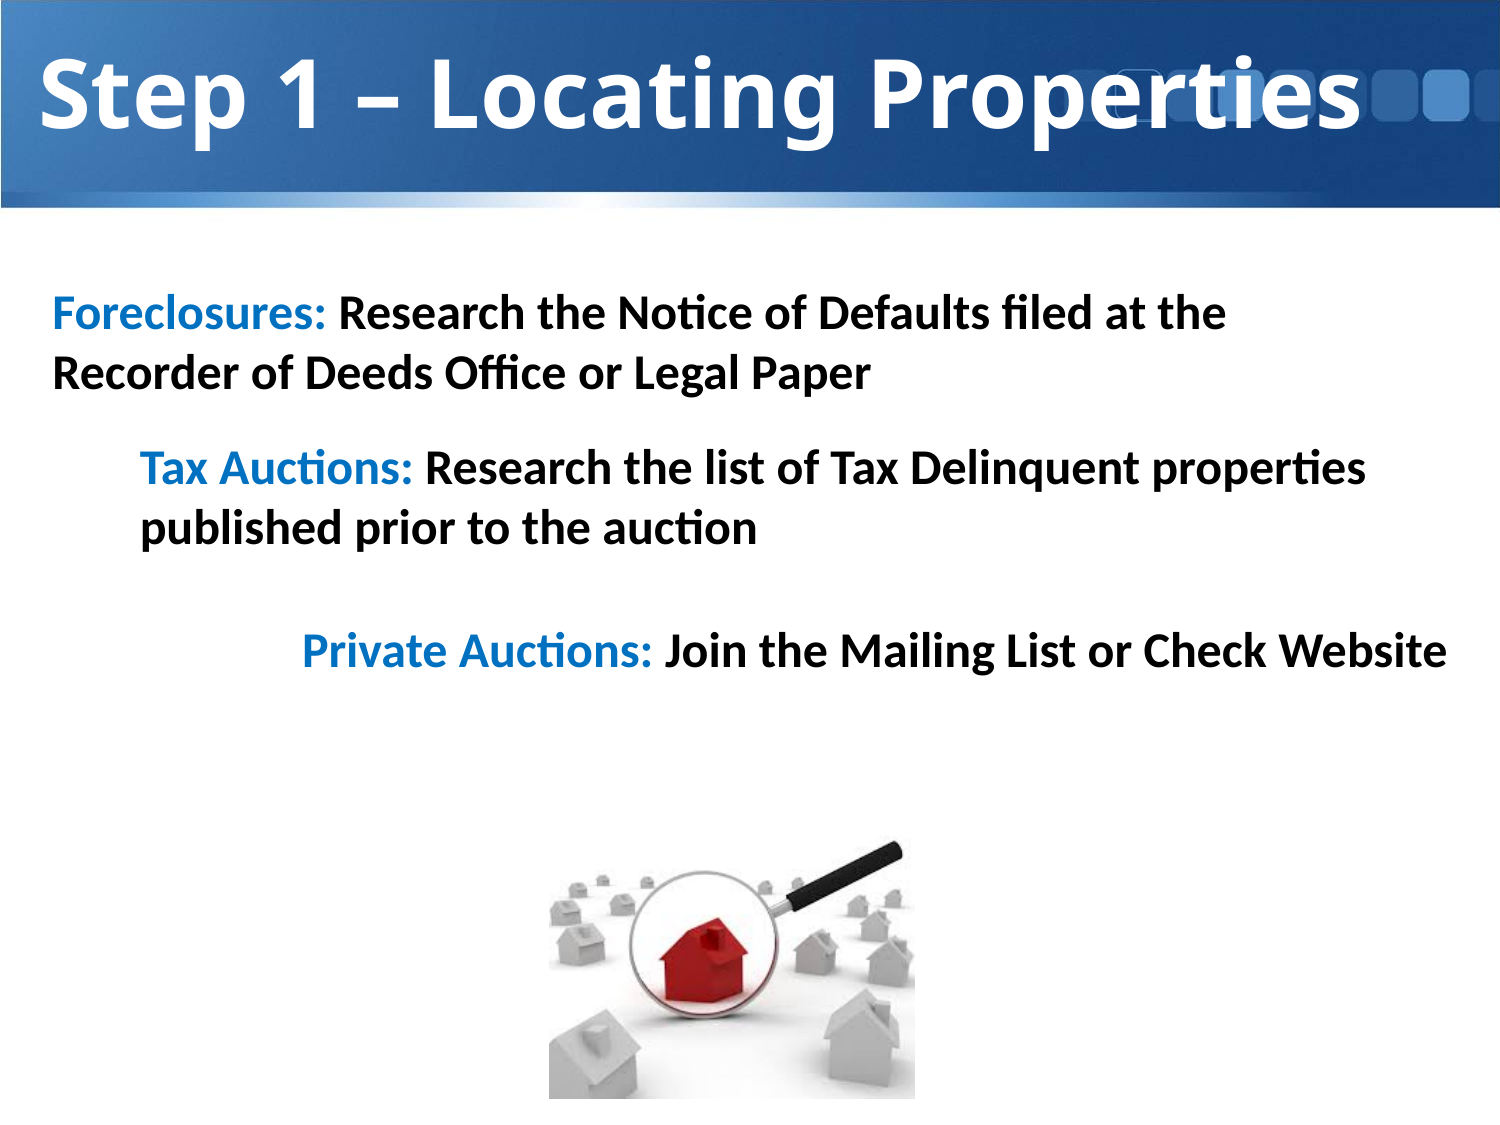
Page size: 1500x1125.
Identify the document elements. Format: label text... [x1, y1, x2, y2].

text_box Foreclosures: Research the Notice of Defaults filed at the Recorder of Deeds Office or Legal Paper [37, 212, 1388, 408]
text_box Private Auctions: Join the Mailing List or Check Website [287, 549, 1500, 685]
text_box Step 1 – Locating Properties [23, 24, 1499, 155]
picture [0, 0, 1500, 1125]
text_box Tax Auctions: Research the list of Tax Delinquent properties published prior to the auction [124, 367, 1475, 562]
